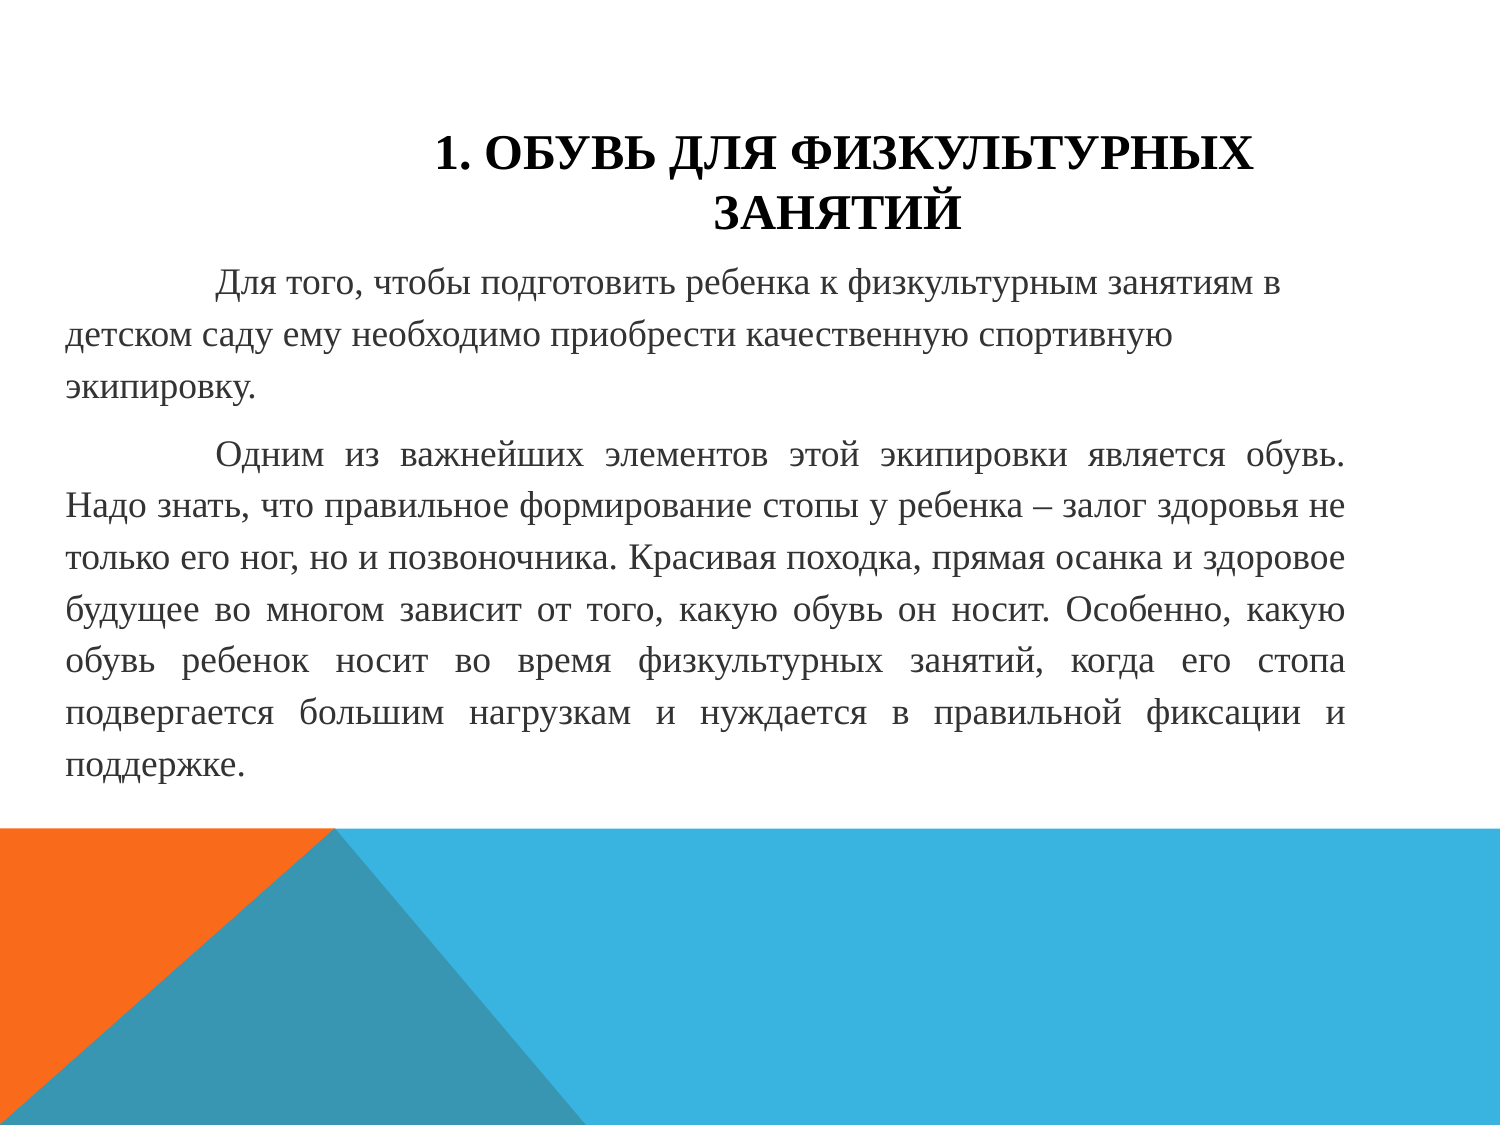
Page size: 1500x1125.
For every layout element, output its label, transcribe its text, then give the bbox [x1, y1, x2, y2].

text_box Для того, чтобы подготовить ребенка к физкультурным занятиям в детском саду ему необходимо приобрести качественную спортивную экипировку. Одним из важнейших элементов этой экипировки является обувь. Надо знать, что правильное формирование стопы у ребенка – залог здоровья не только его ног, но и позвоночника. Красивая походка, прямая осанка и здоровое будущее во многом зависит от того, какую обувь он носит. Особенно, какую обувь ребенок носит во время физкультурных занятий, когда его стопа подвергается большим нагрузкам и нуждается в правильной фиксации и поддержке. [50, 243, 1362, 1125]
title 1. Обувь для физкультурных занятий [336, 54, 1353, 243]
text_box [88, 113, 1235, 243]
